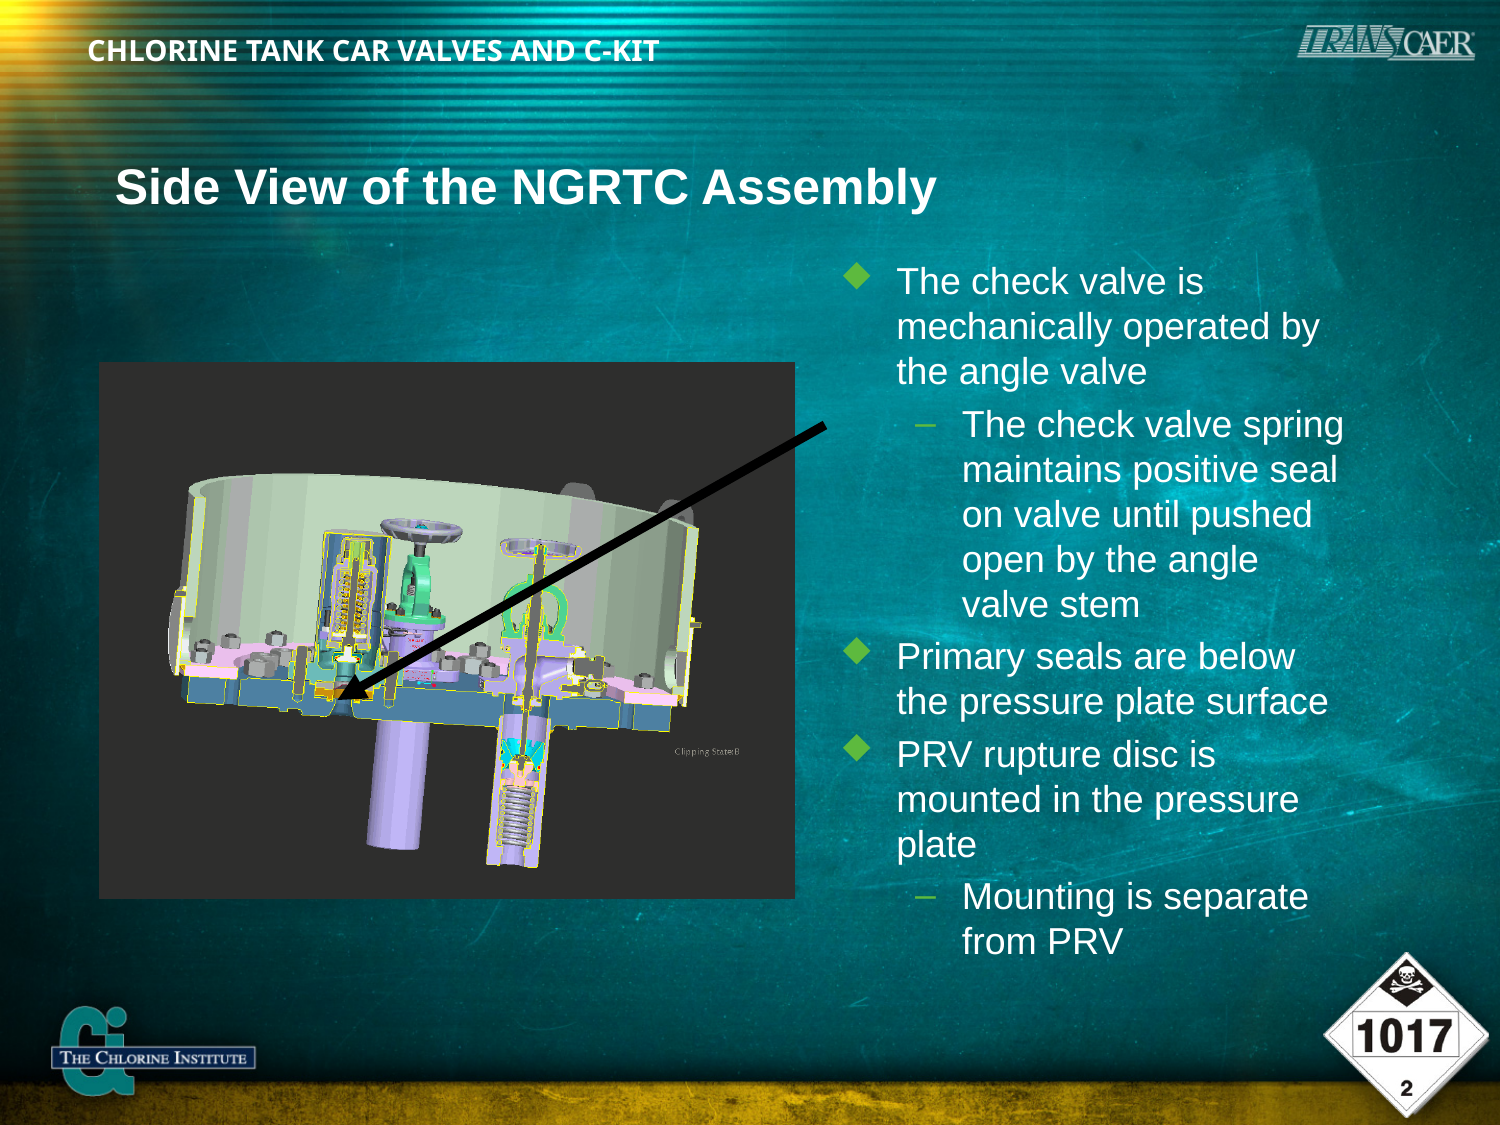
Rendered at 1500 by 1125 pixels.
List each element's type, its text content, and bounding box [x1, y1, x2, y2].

list The check valve is mechanically operated by the angle valve The check valve spring maintains positive seal on valve until pushed open by the angle valve stem Primary seals are below the pressure plate surface PRV rupture disc is mounted in the pressure plate Mounting is separate from PRV [825, 249, 1363, 988]
title Side View of the NGRTC Assembly [99, 137, 1363, 233]
picture [0, 0, 1500, 1125]
